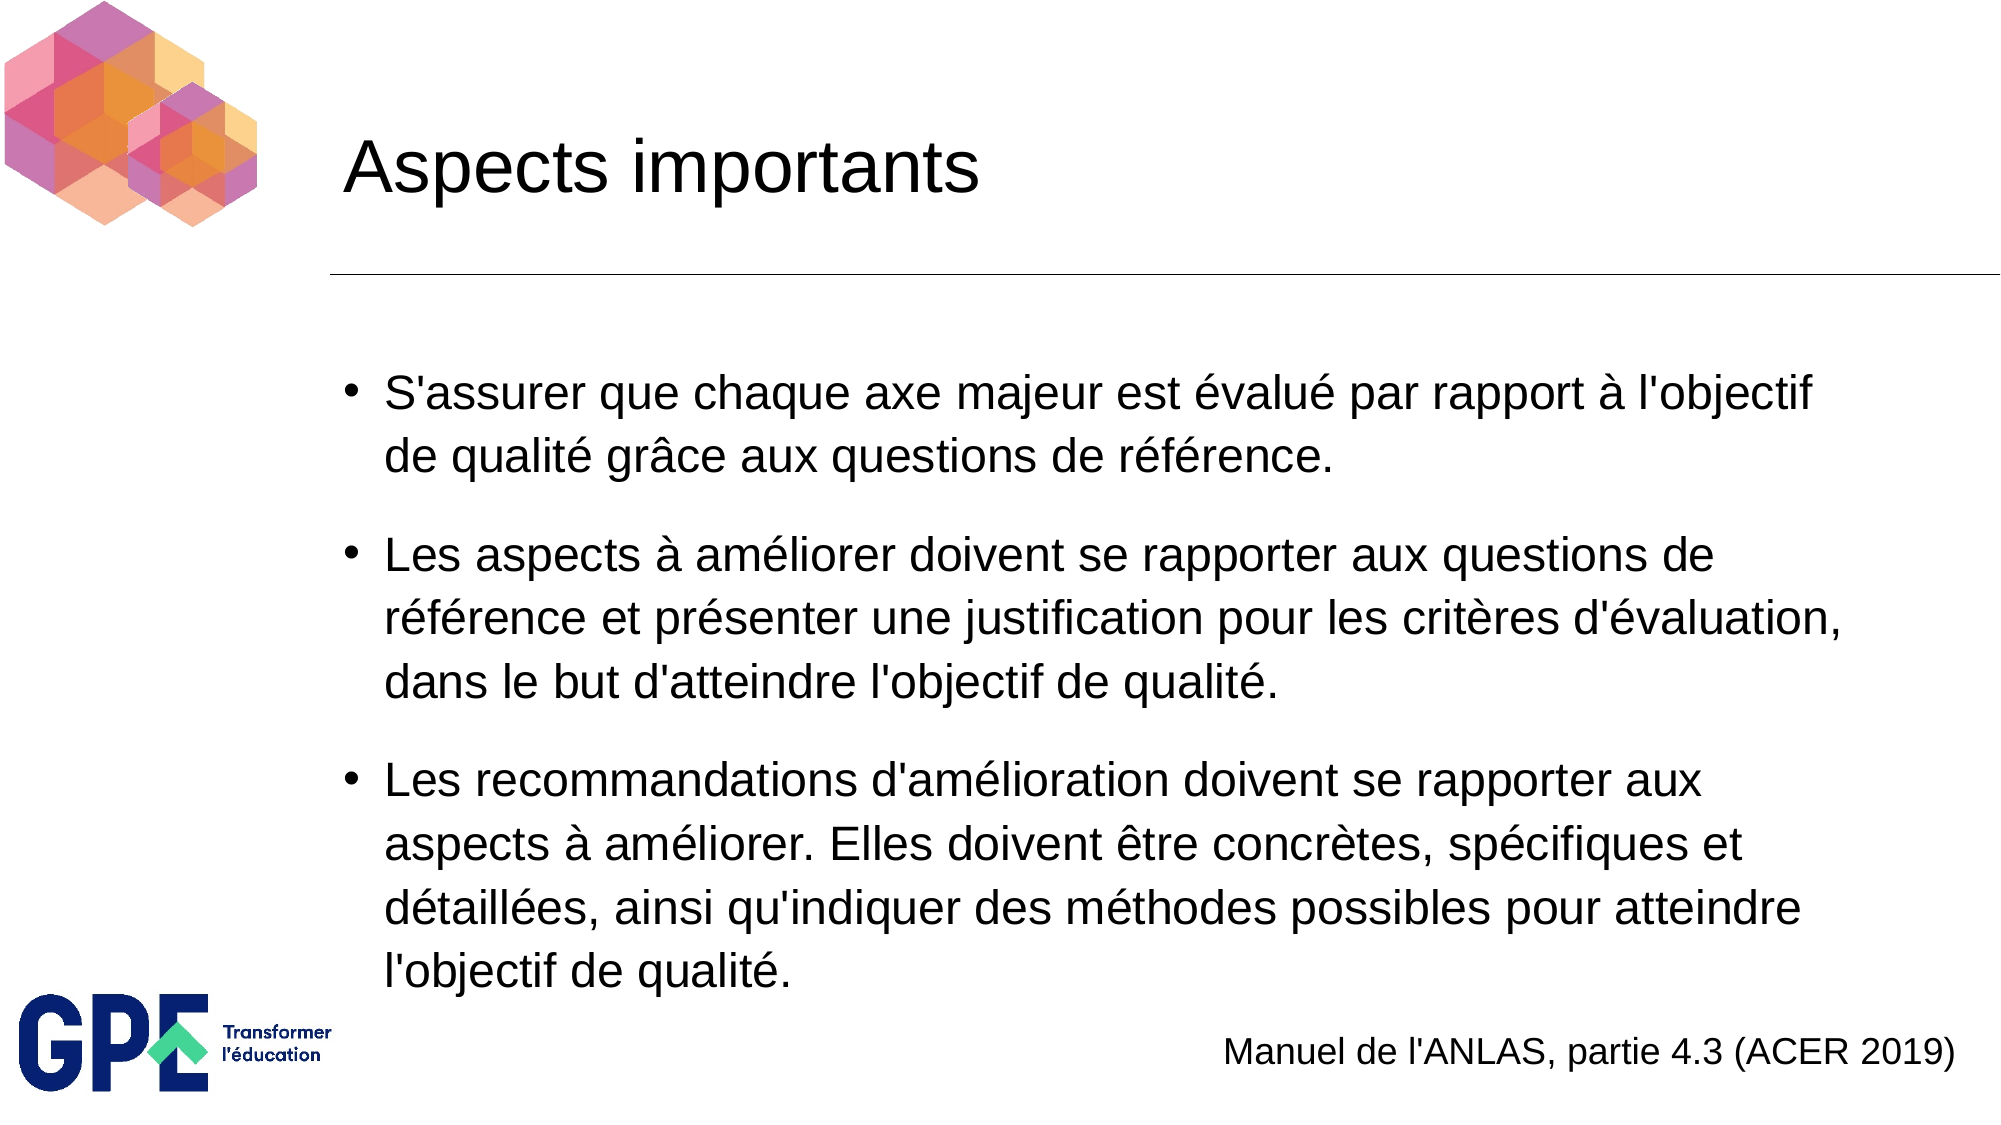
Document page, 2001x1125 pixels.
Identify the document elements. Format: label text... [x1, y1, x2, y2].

picture [0, 966, 356, 1125]
text_box Manuel de l'ANLAS, partie 4.3 (ACER 2019) [1095, 1019, 1972, 1080]
title Aspects importants [328, 59, 1863, 278]
list S'assurer que chaque axe majeur est évalué par rapport à l'objectif de qualité grâce aux questions de référence. Les aspects à améliorer doivent se rapporter aux questions de référence et présenter une justification pour les critères d'évaluation, dans le but d'atteindre l'objectif de qualité. Les recommandations d'amélioration doivent se rapporter aux aspects à améliorer. Elles doivent être concrètes, spécifiques et détaillées, ainsi qu'indiquer des méthodes possibles pour atteindre l'objectif de qualité. [328, 347, 1863, 1014]
picture [0, 0, 260, 230]
